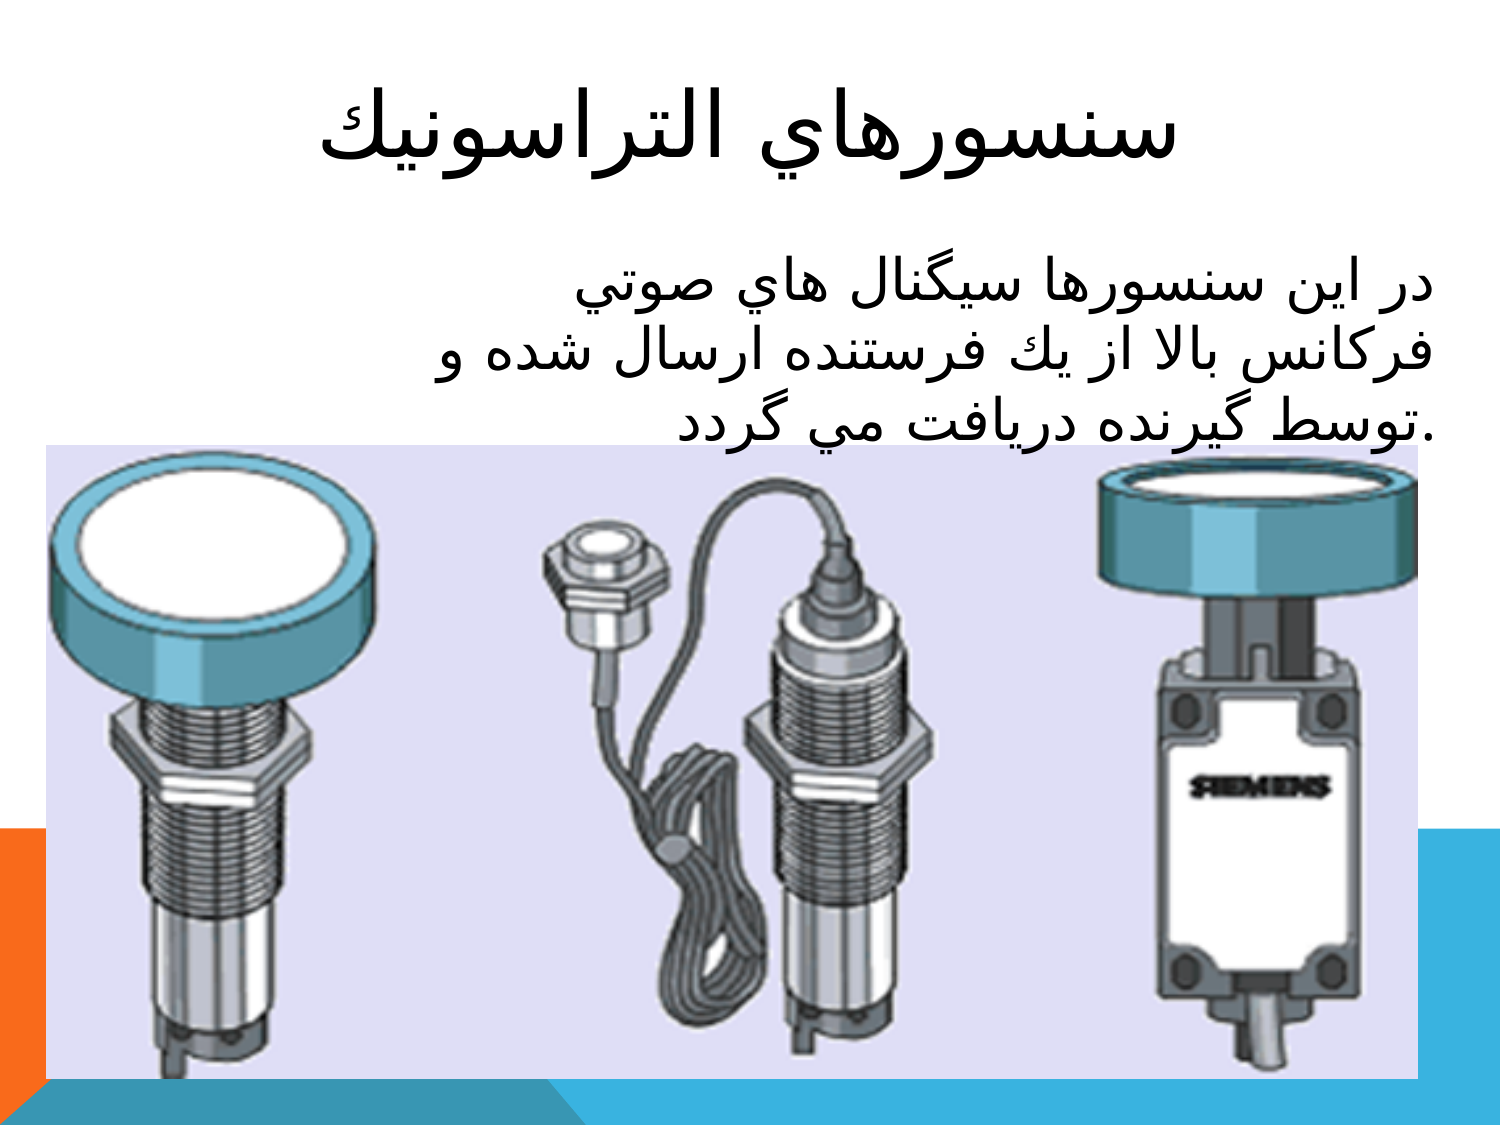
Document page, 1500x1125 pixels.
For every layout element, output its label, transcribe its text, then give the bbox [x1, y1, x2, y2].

text_box سنسورهاي التراسونيك [0, 58, 1500, 184]
picture [46, 445, 1419, 1079]
text_box در اين سنسورها سيگنال هاي صوتي فركانس بالا از يك فرستنده ارسال شده و توسط گيرنده دريافت مي گردد. [363, 234, 1451, 460]
